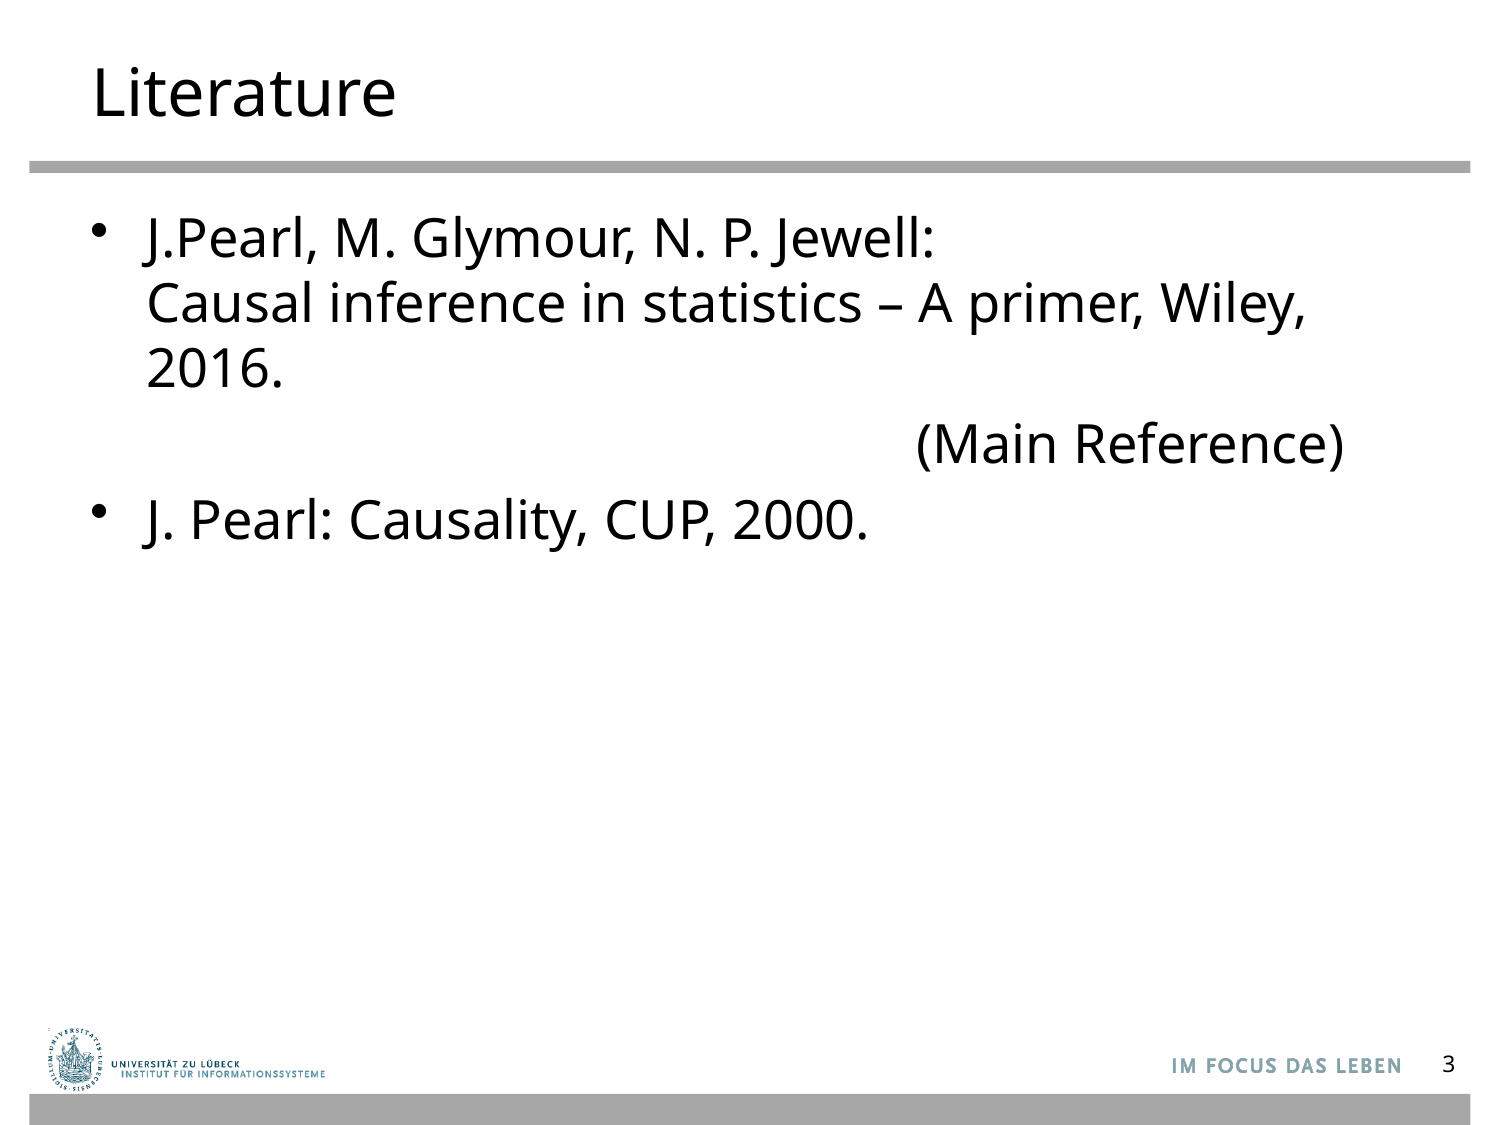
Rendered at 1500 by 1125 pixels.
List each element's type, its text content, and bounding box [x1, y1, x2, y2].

title Literature [76, 42, 1427, 126]
list J.Pearl, M. Glymour, N. P. Jewell: Causal inference in statistics – A primer, Wiley, 2016. (Main Reference) J. Pearl: Causality, CUP, 2000. [75, 196, 1425, 1012]
slide_number 3 [1305, 1050, 1471, 1083]
picture [1173, 1058, 1305, 1073]
